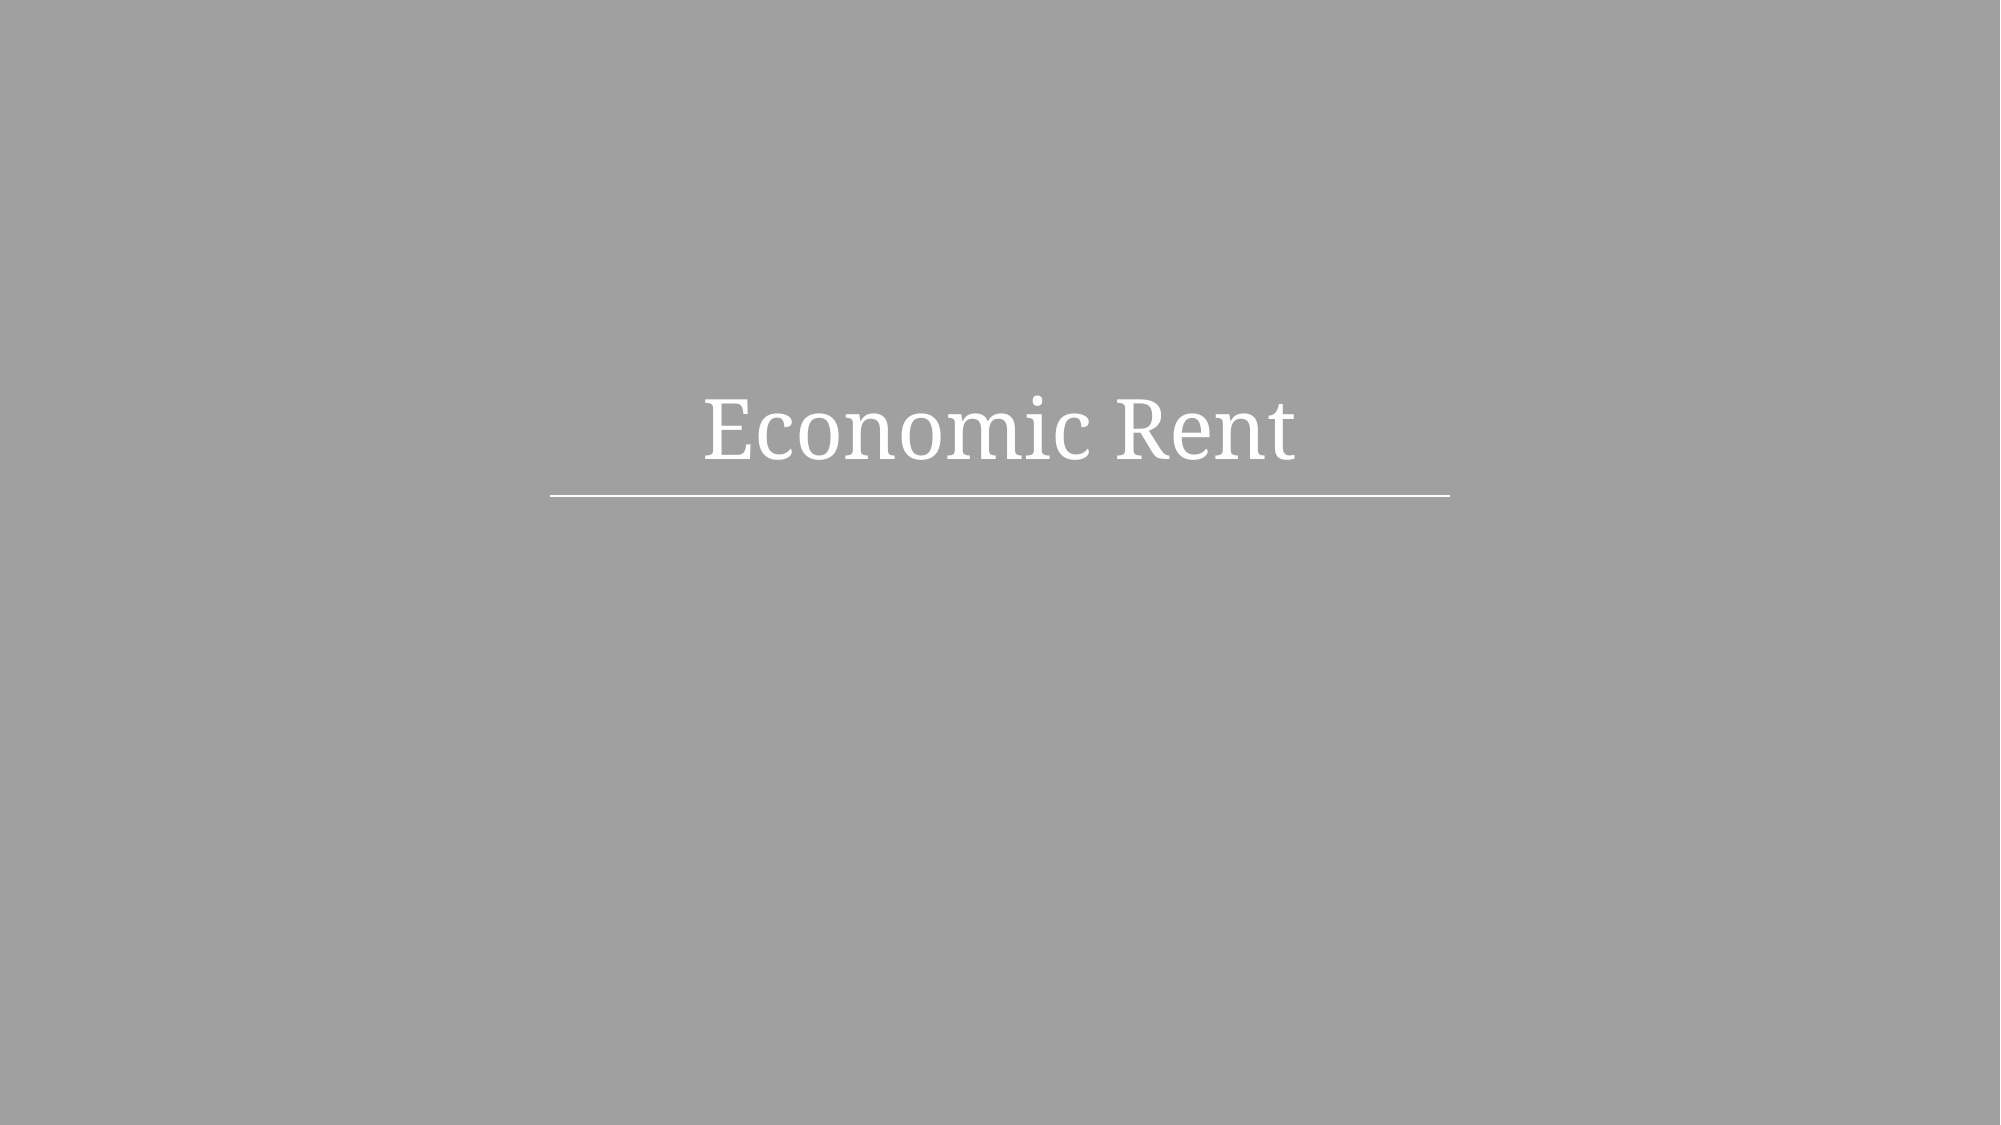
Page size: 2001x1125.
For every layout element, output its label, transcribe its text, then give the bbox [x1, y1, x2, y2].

title Economic Rent [150, 367, 1850, 484]
